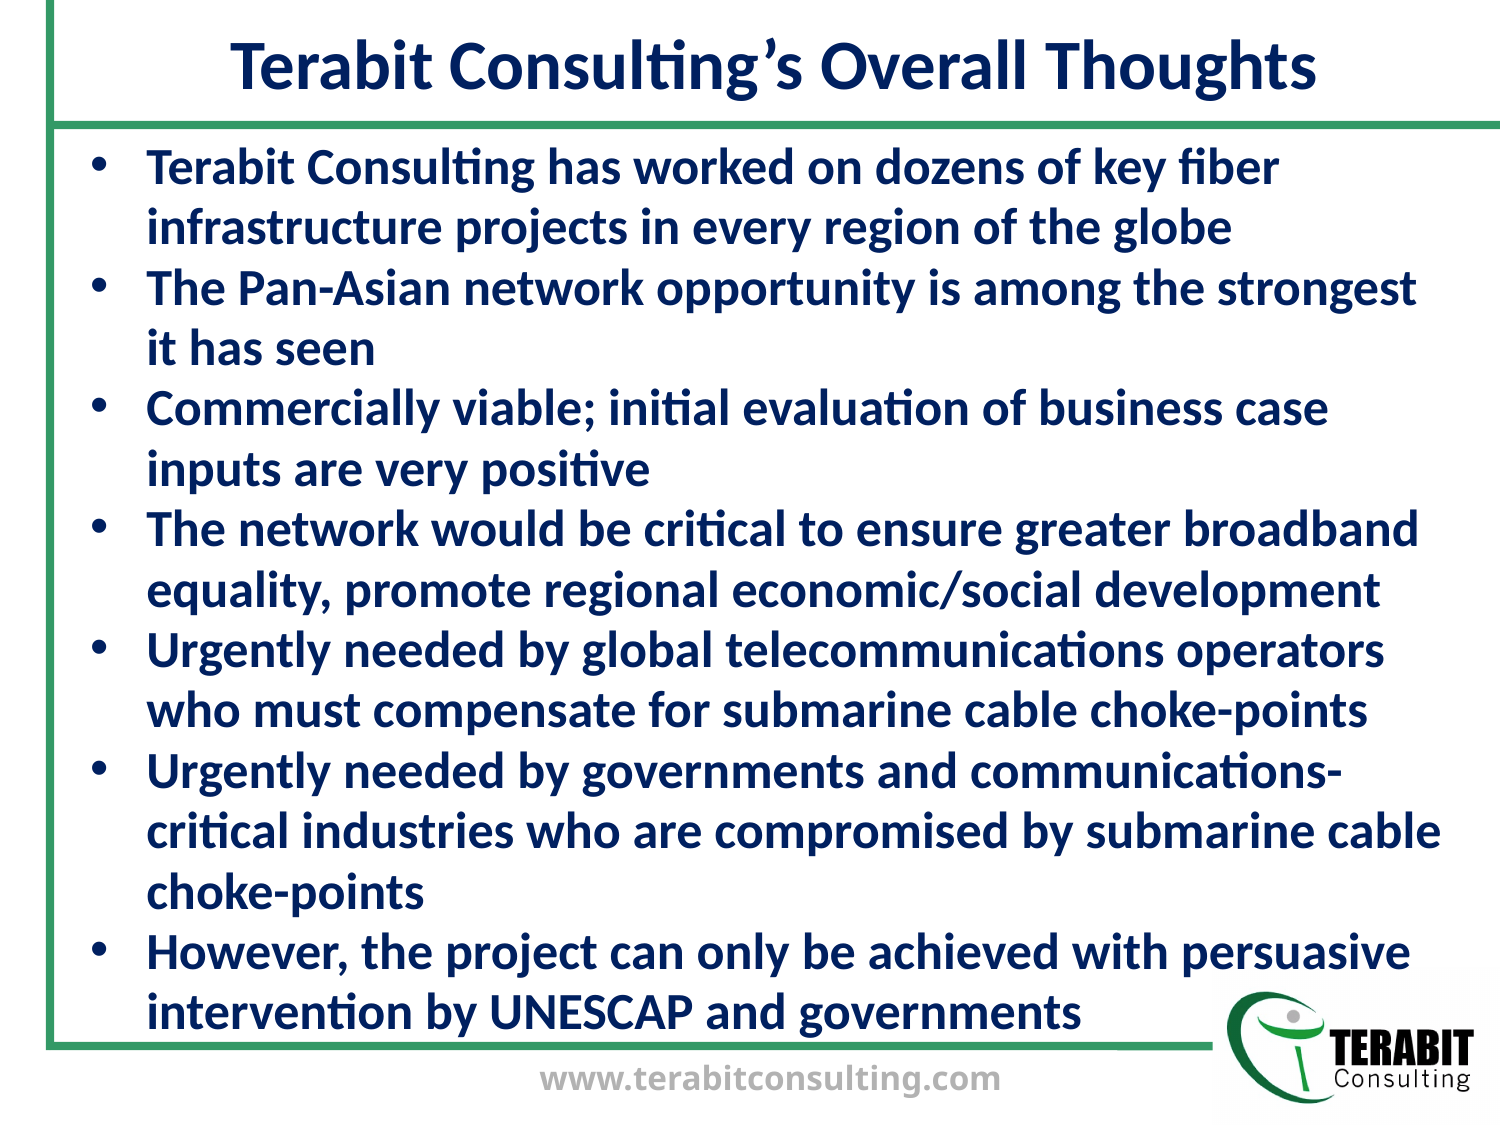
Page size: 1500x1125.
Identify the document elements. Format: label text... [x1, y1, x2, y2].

title Terabit Consulting’s Overall Thoughts [50, 0, 1500, 126]
list Terabit Consulting has worked on dozens of key fiber infrastructure projects in every region of the globe The Pan-Asian network opportunity is among the strongest it has seen Commercially viable; initial evaluation of business case inputs are very positive The network would be critical to ensure greater broadband equality, promote regional economic/social development Urgently needed by global telecommunications operators who must compensate for submarine cable choke-points Urgently needed by governments and communications-critical industries who are compromised by submarine cable choke-points However, the project can only be achieved with persuasive intervention by UNESCAP and governments [75, 126, 1475, 1077]
